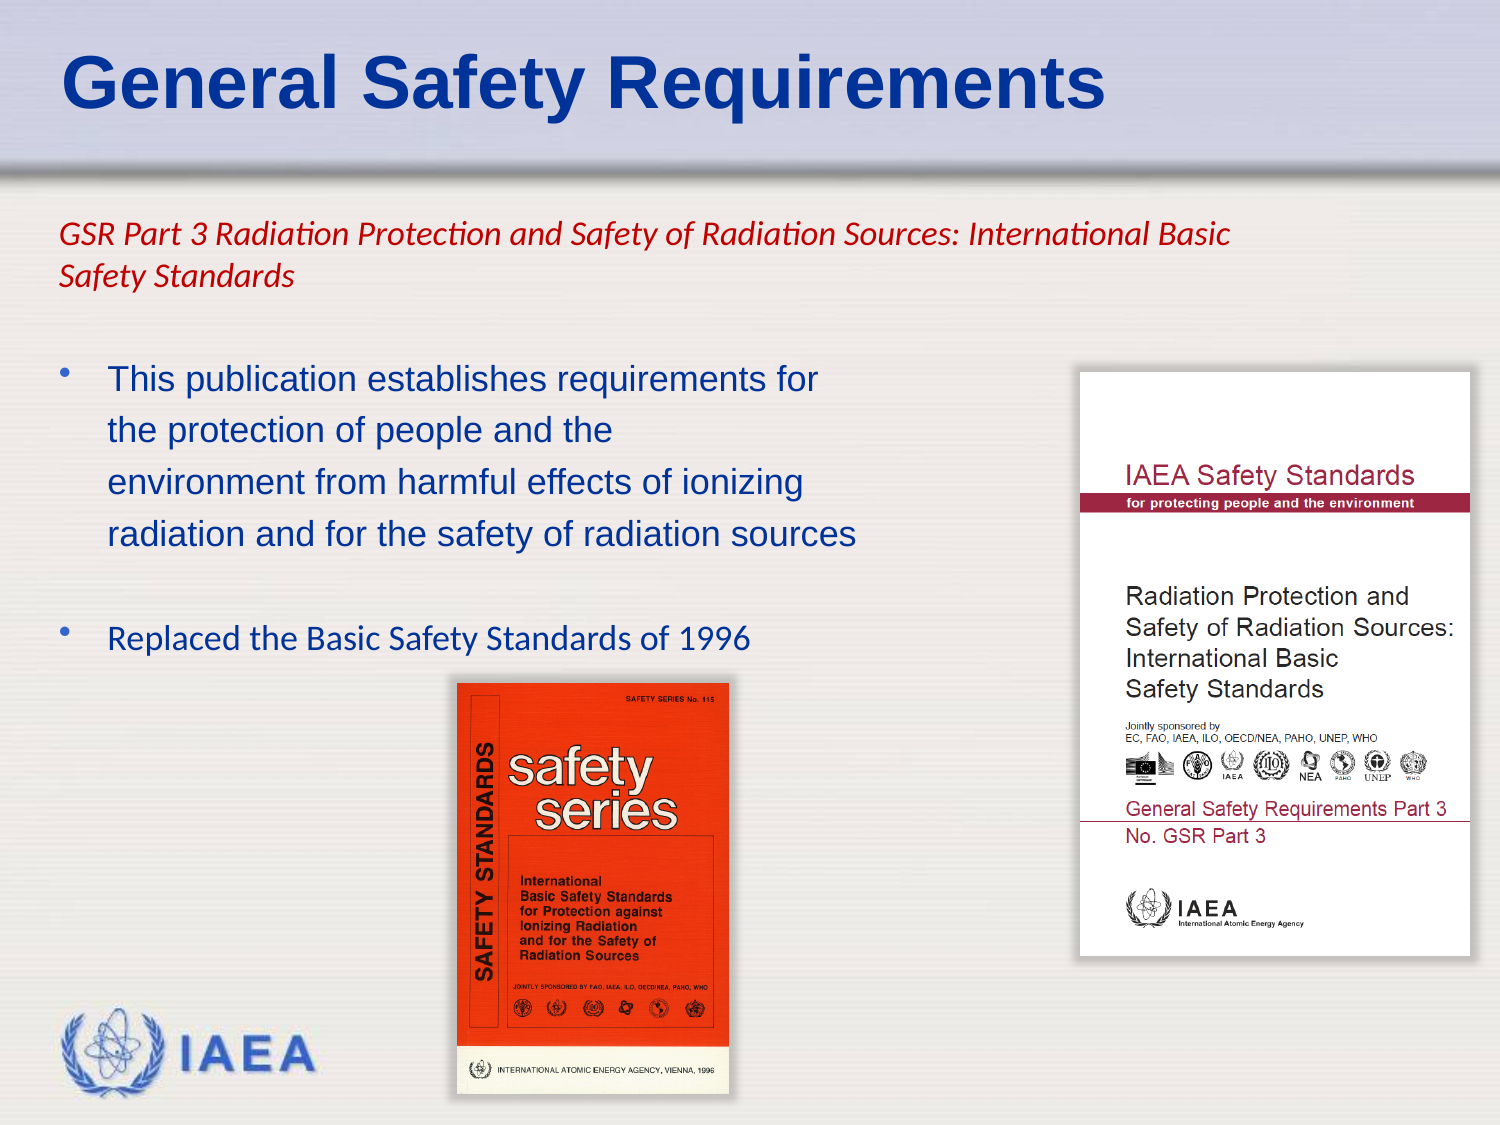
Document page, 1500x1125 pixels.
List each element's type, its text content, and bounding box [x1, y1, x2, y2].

title General Safety Requirements [46, 16, 1447, 142]
list GSR Part 3 Radiation Protection and Safety of Radiation Sources: International Basic Safety Standards This publication establishes requirements for the protection of people and the environment from harmful effects of ionizing radiation and for the safety of radiation sources Replaced the Basic Safety Standards of 1996 [43, 203, 1313, 669]
picture [0, 0, 1500, 1125]
